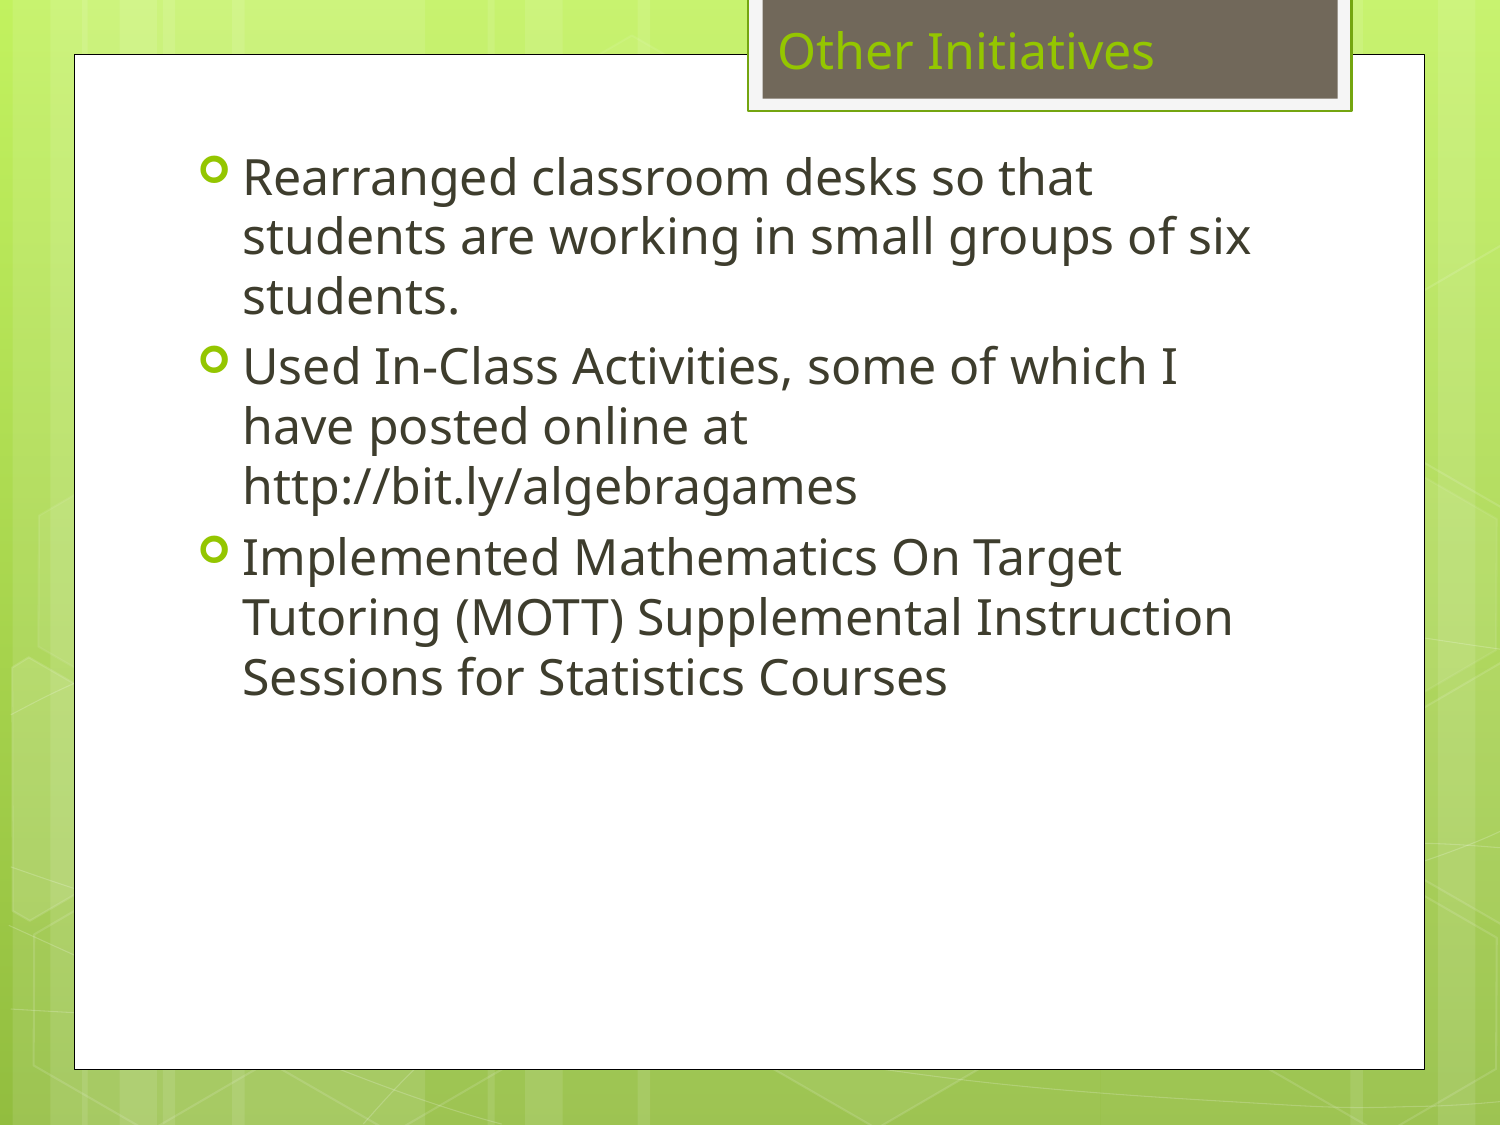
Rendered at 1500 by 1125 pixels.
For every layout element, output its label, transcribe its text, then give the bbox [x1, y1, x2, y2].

list Rearranged classroom desks so that students are working in small groups of six students. Used In-Class Activities, some of which I have posted online at http://bit.ly/algebragames Implemented Mathematics On Target Tutoring (MOTT) Supplemental Instruction Sessions for Statistics Courses [171, 137, 1283, 957]
text_box Other Initiatives [762, 0, 1399, 88]
